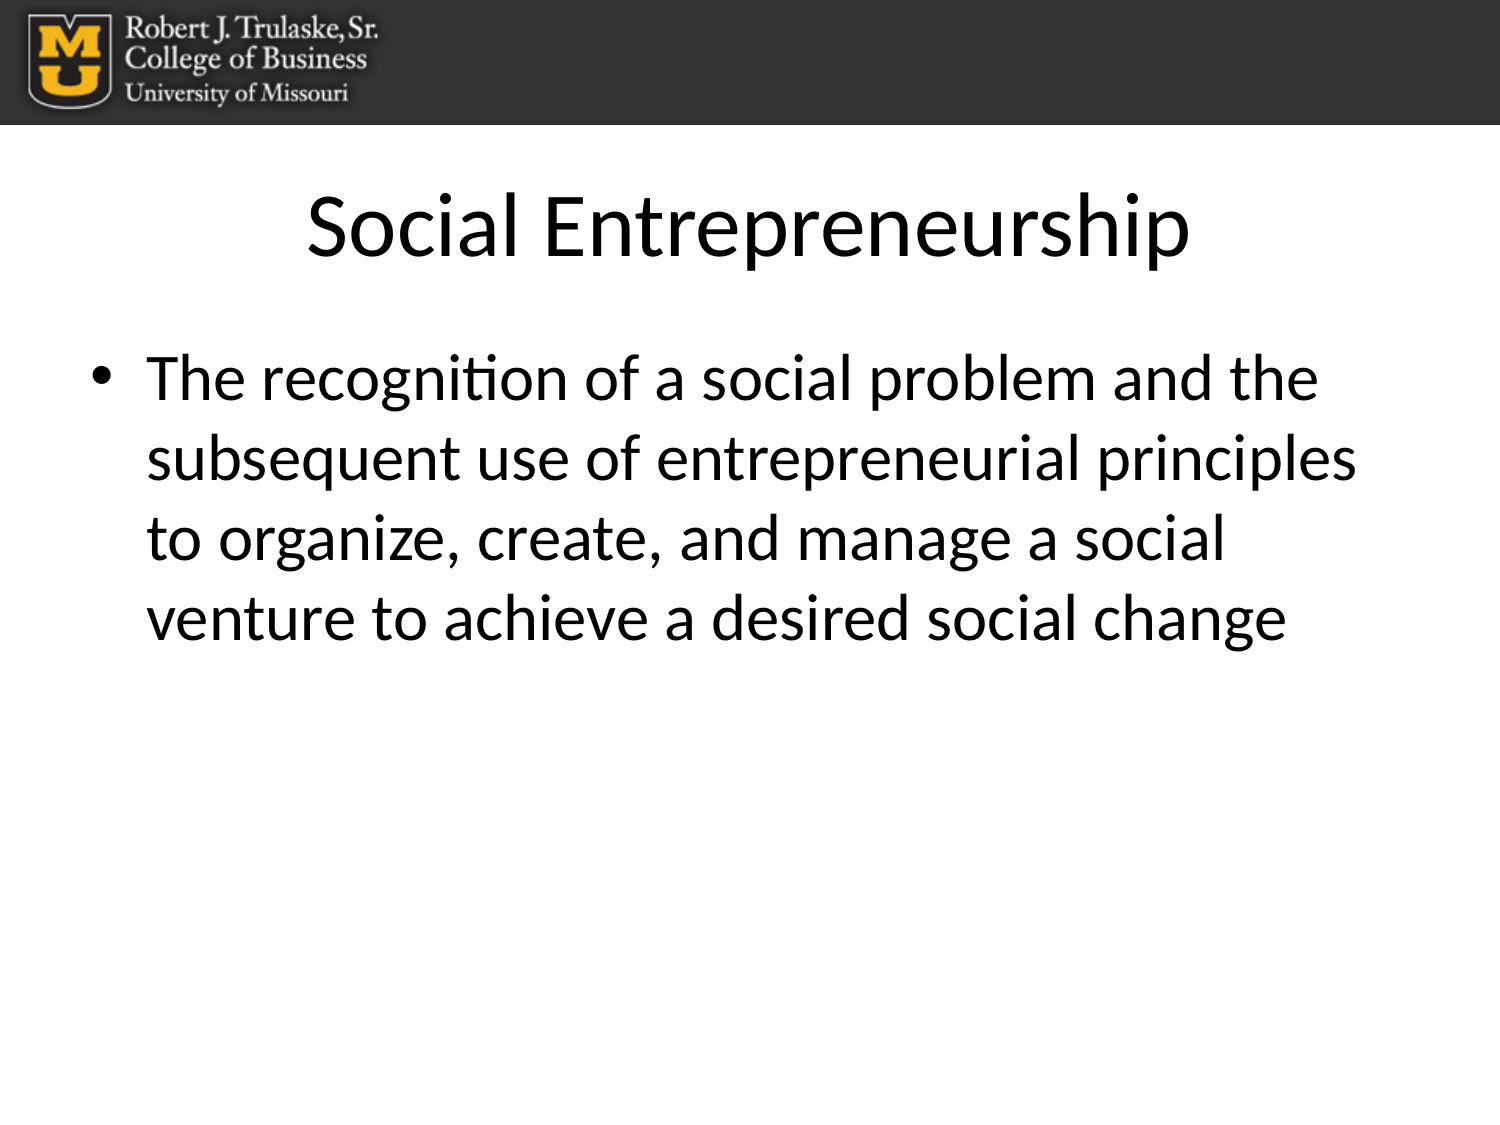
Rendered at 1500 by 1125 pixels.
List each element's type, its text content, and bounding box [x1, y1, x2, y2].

list The recognition of a social problem and the subsequent use of entrepreneurial principles to organize, create, and manage a social venture to achieve a desired social change [75, 326, 1425, 1005]
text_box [0, 0, 1500, 126]
title Social Entrepreneurship [75, 137, 1425, 303]
